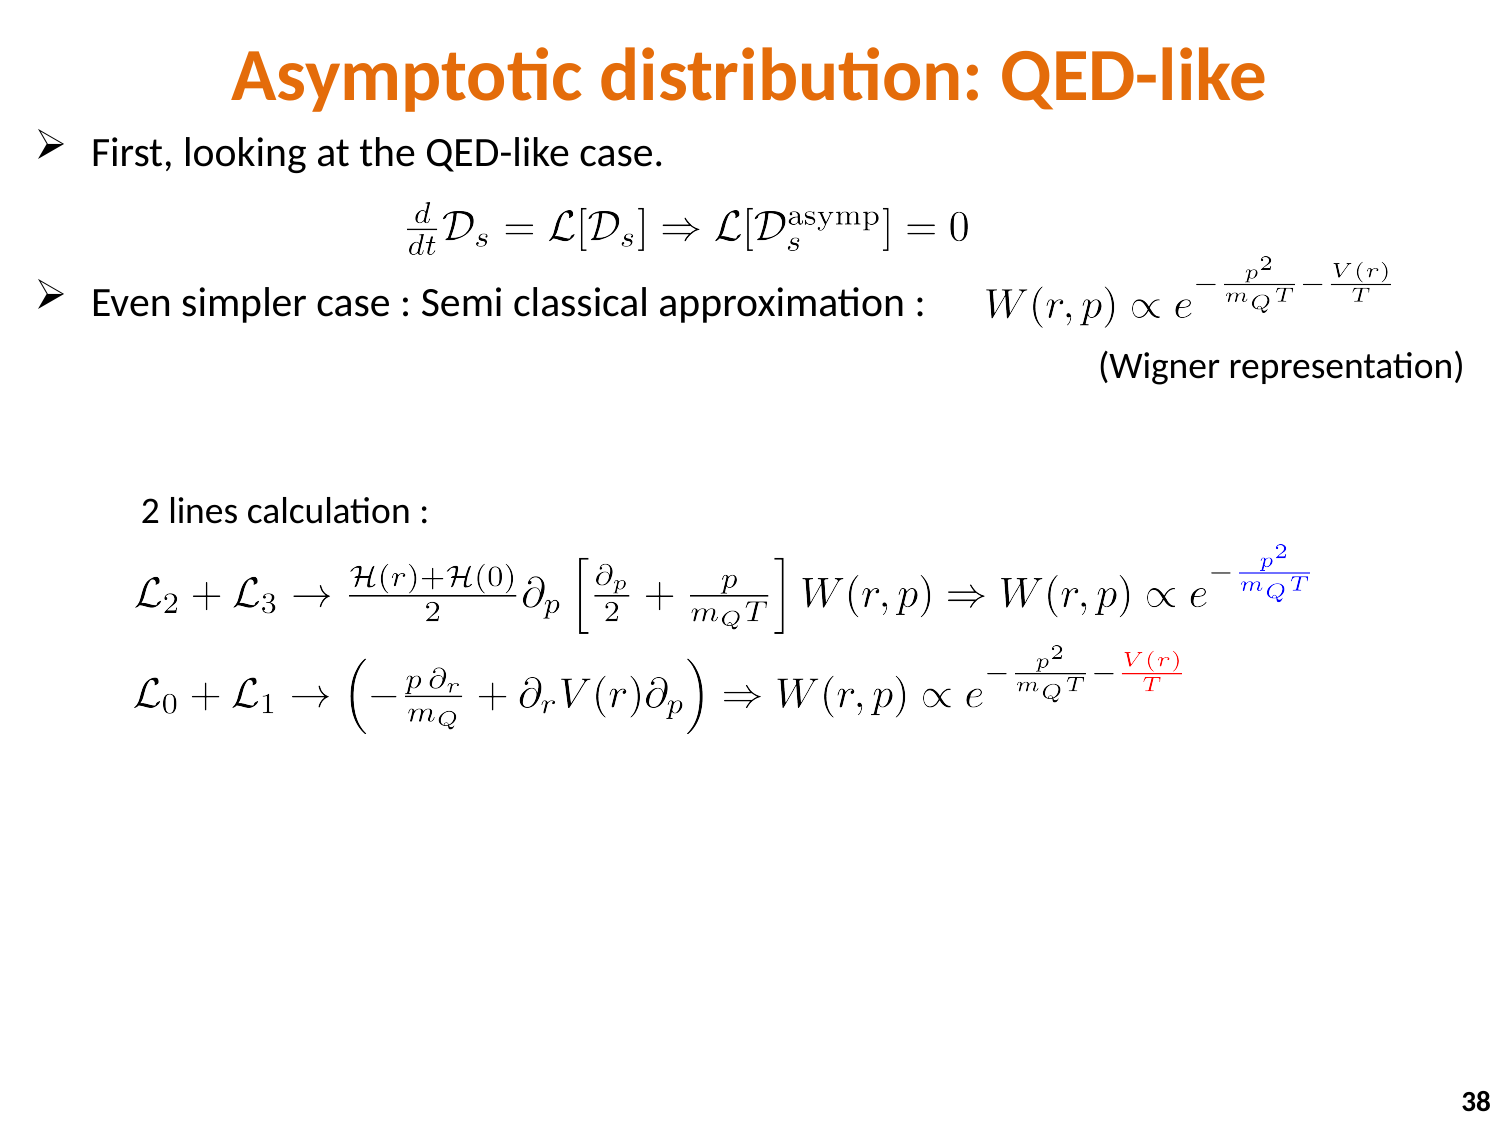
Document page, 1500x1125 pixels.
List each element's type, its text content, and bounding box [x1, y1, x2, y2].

text_box (Wigner representation) [1083, 334, 1481, 394]
picture [135, 544, 1310, 634]
picture [133, 644, 1182, 735]
text_box 2 lines calculation : [126, 478, 445, 539]
picture [407, 202, 968, 255]
text_box Asymptotic distribution: QED-like [0, 23, 1500, 118]
slide_number 38 [1156, 1069, 1500, 1125]
text_box First, looking at the QED-like case. Even simpler case : Semi classical approximation : [19, 117, 1500, 333]
picture [985, 256, 1391, 329]
